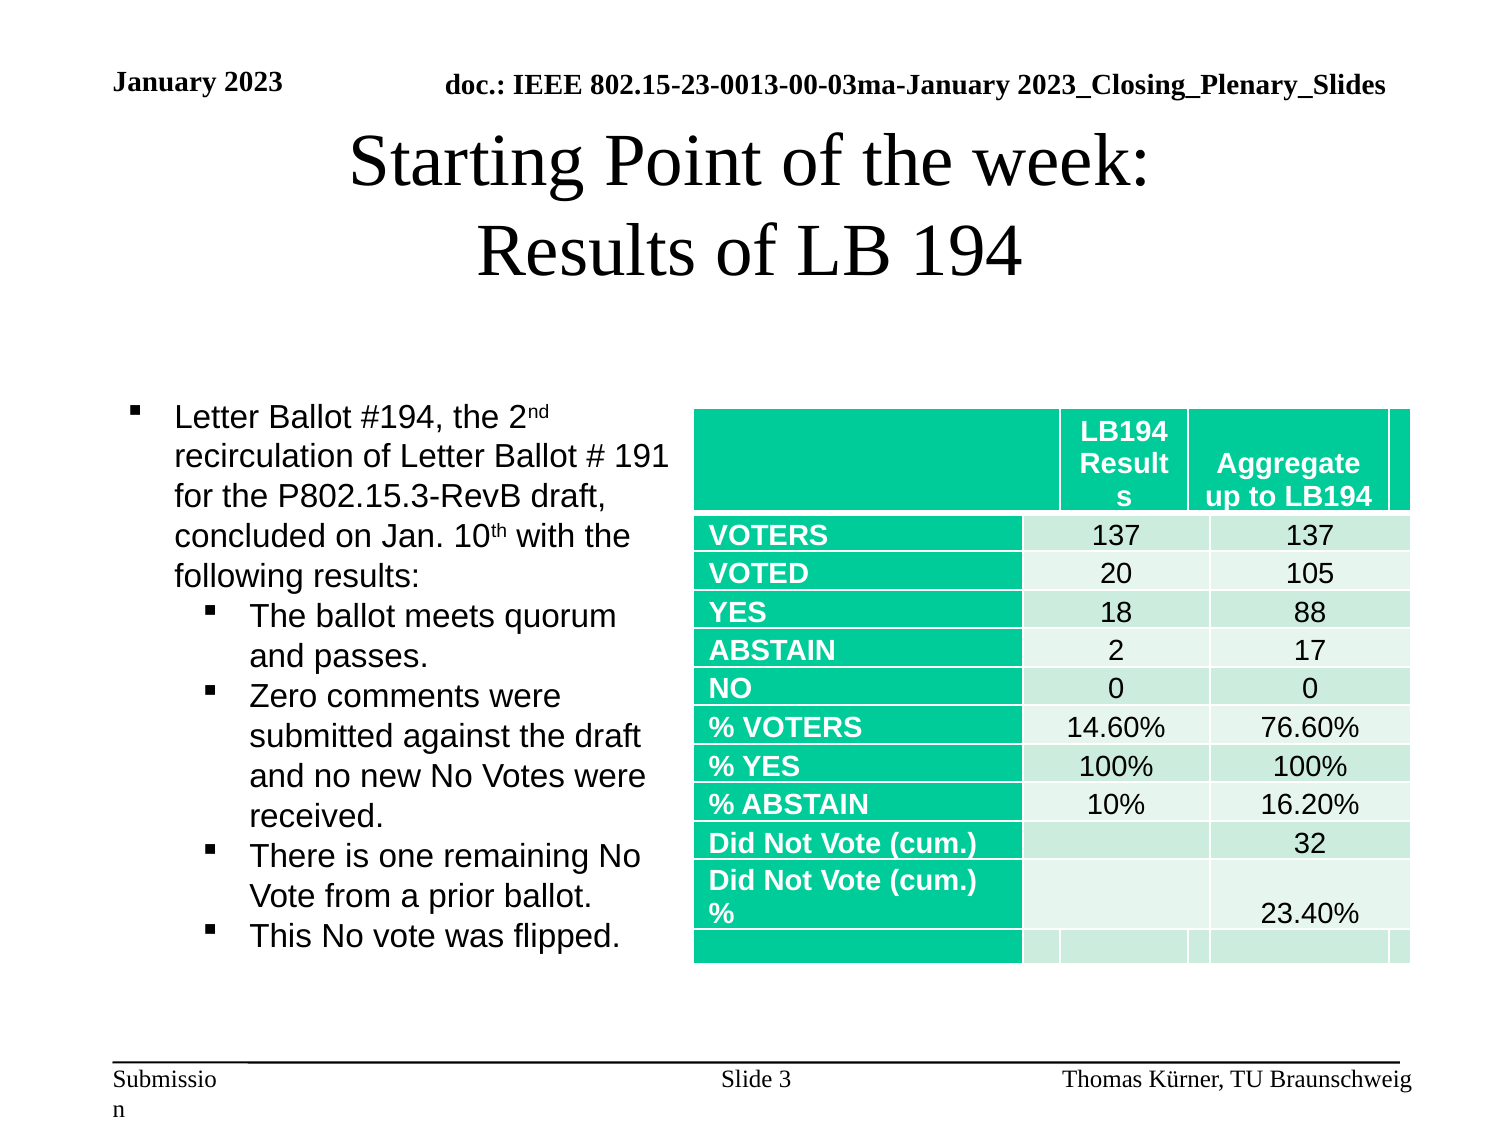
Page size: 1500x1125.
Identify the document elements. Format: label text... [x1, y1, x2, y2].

table_cell VOTED [694, 552, 1022, 589]
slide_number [112, 61, 376, 98]
table_cell Did Not Vote (cum.) % [694, 860, 1022, 928]
table_cell 105 [1211, 552, 1410, 589]
slide_number Slide 3 [712, 1061, 800, 1093]
table_cell 14.60% [1024, 706, 1209, 743]
table_cell [694, 930, 1022, 963]
table_cell [1061, 930, 1187, 963]
table_cell 76.60% [1211, 706, 1410, 743]
table_cell 0 [1211, 668, 1410, 704]
table_cell [1024, 860, 1209, 928]
table_header [694, 409, 1059, 510]
table_cell 16.20% [1211, 783, 1410, 820]
table_cell [1211, 930, 1388, 963]
table_cell 23.40% [1211, 860, 1410, 928]
table_cell % YES [694, 745, 1022, 781]
table_cell NO [694, 668, 1022, 704]
table_cell 137 [1211, 516, 1410, 550]
table_cell [1024, 822, 1209, 858]
text_box Letter Ballot #194, the 2nd recirculation of Letter Ballot # 191 for the P802.15.3-RevB draft, concluded on Jan. 10th with the following results: The ballot meets quorum and passes. Zero comments were submitted against the draft and no new No Votes were received. There is one remaining No Vote from a prior ballot. This No vote was flipped. [112, 387, 693, 962]
table_cell 137 [1024, 516, 1209, 550]
table_cell % ABSTAIN [694, 783, 1022, 820]
table_cell 100% [1211, 745, 1410, 781]
table_cell [1189, 930, 1209, 963]
table_cell VOTERS [694, 516, 1022, 550]
table_cell Did Not Vote (cum.) [694, 822, 1022, 858]
table_cell 20 [1024, 552, 1209, 589]
table_cell 18 [1024, 591, 1209, 627]
table_cell ABSTAIN [694, 629, 1022, 666]
table_cell 88 [1211, 591, 1410, 627]
table_cell 2 [1024, 629, 1209, 666]
footer Thomas Kürner, TU Braunschweig [899, 1061, 1413, 1093]
table_cell 10% [1024, 783, 1209, 820]
table_header Aggregate up to LB194 [1189, 409, 1388, 510]
table_cell [1024, 930, 1059, 963]
table_cell 17 [1211, 629, 1410, 666]
table_cell 32 [1211, 822, 1410, 858]
table_header [1390, 409, 1410, 510]
table_cell [1390, 930, 1410, 963]
table_header LB194 Results [1061, 409, 1187, 510]
table_cell 0 [1024, 668, 1209, 704]
table_cell YES [694, 591, 1022, 627]
table_cell % VOTERS [694, 706, 1022, 743]
table_cell 100% [1024, 745, 1209, 781]
title Starting Point of the week: Results of LB 194 [112, 112, 1388, 288]
